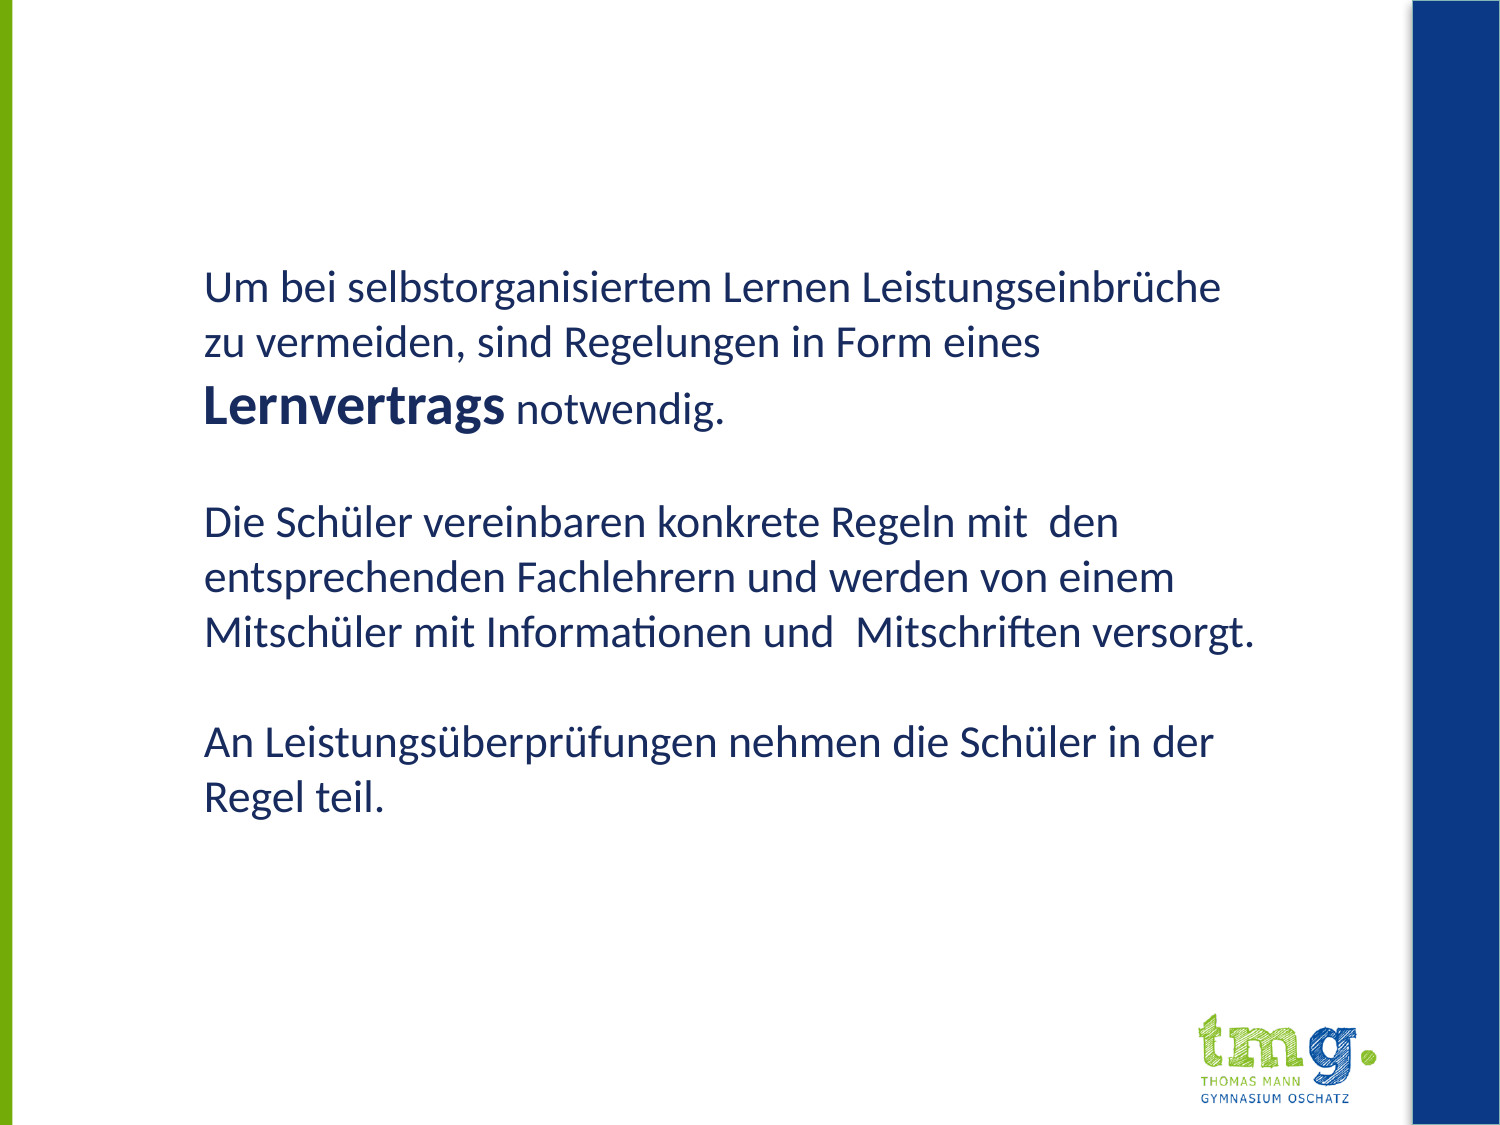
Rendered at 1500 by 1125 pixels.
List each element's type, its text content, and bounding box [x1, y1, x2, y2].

picture [1184, 998, 1388, 1125]
text_box Um bei selbstorganisiertem Lernen Leistungseinbrüche zu vermeiden, sind Regelungen in Form eines Lernvertrags notwendig. Die Schüler vereinbaren konkrete Regeln mit den entsprechenden Fachlehrern und werden von einem Mitschüler mit Informationen und Mitschriften versorgt. An Leistungsüberprüfungen nehmen die Schüler in der Regel teil. [189, 249, 1284, 829]
